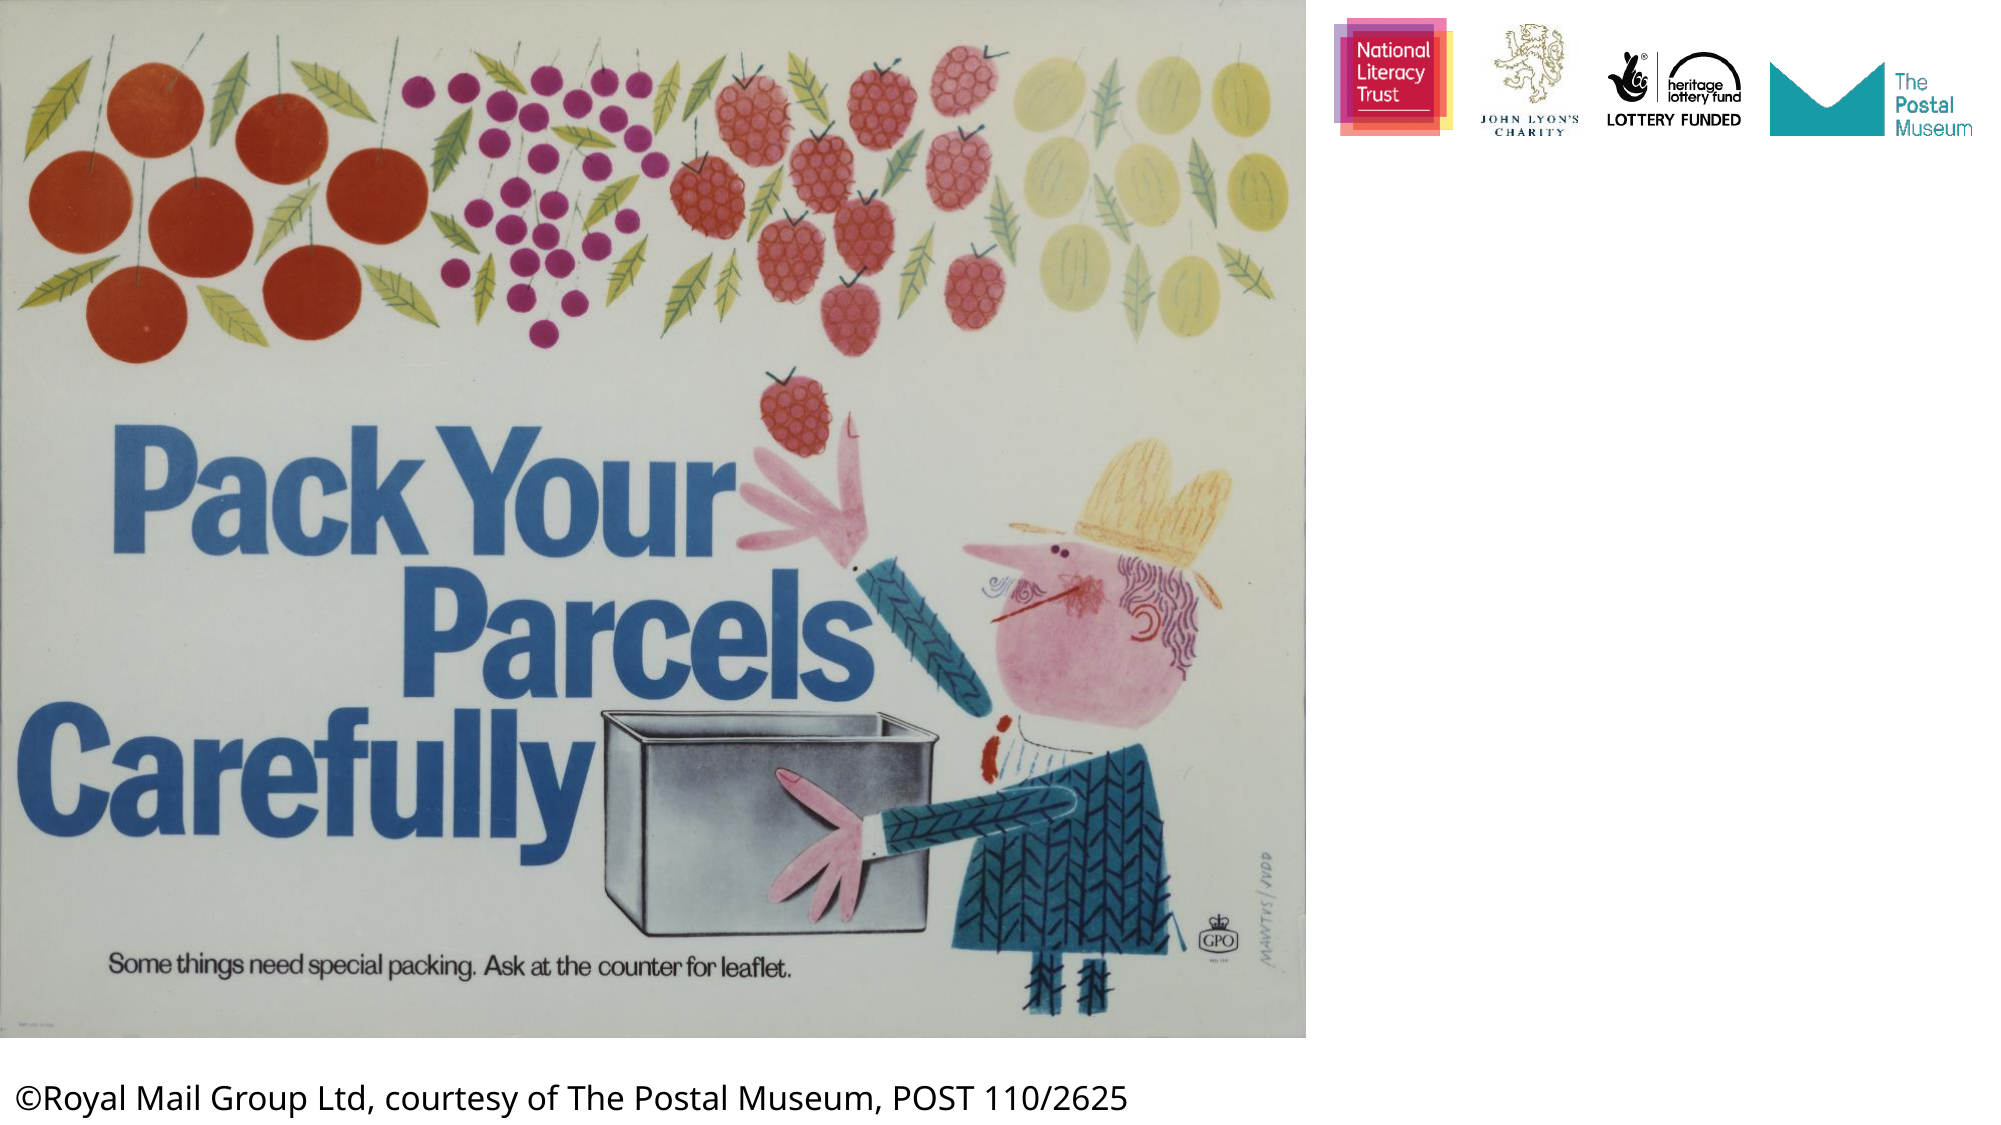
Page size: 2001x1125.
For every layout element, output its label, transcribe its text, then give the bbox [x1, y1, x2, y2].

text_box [1334, 18, 1972, 136]
picture [0, 0, 1306, 1038]
text_box ©Royal Mail Group Ltd, courtesy of The Postal Museum, POST 110/2625 [0, 1069, 1984, 1125]
